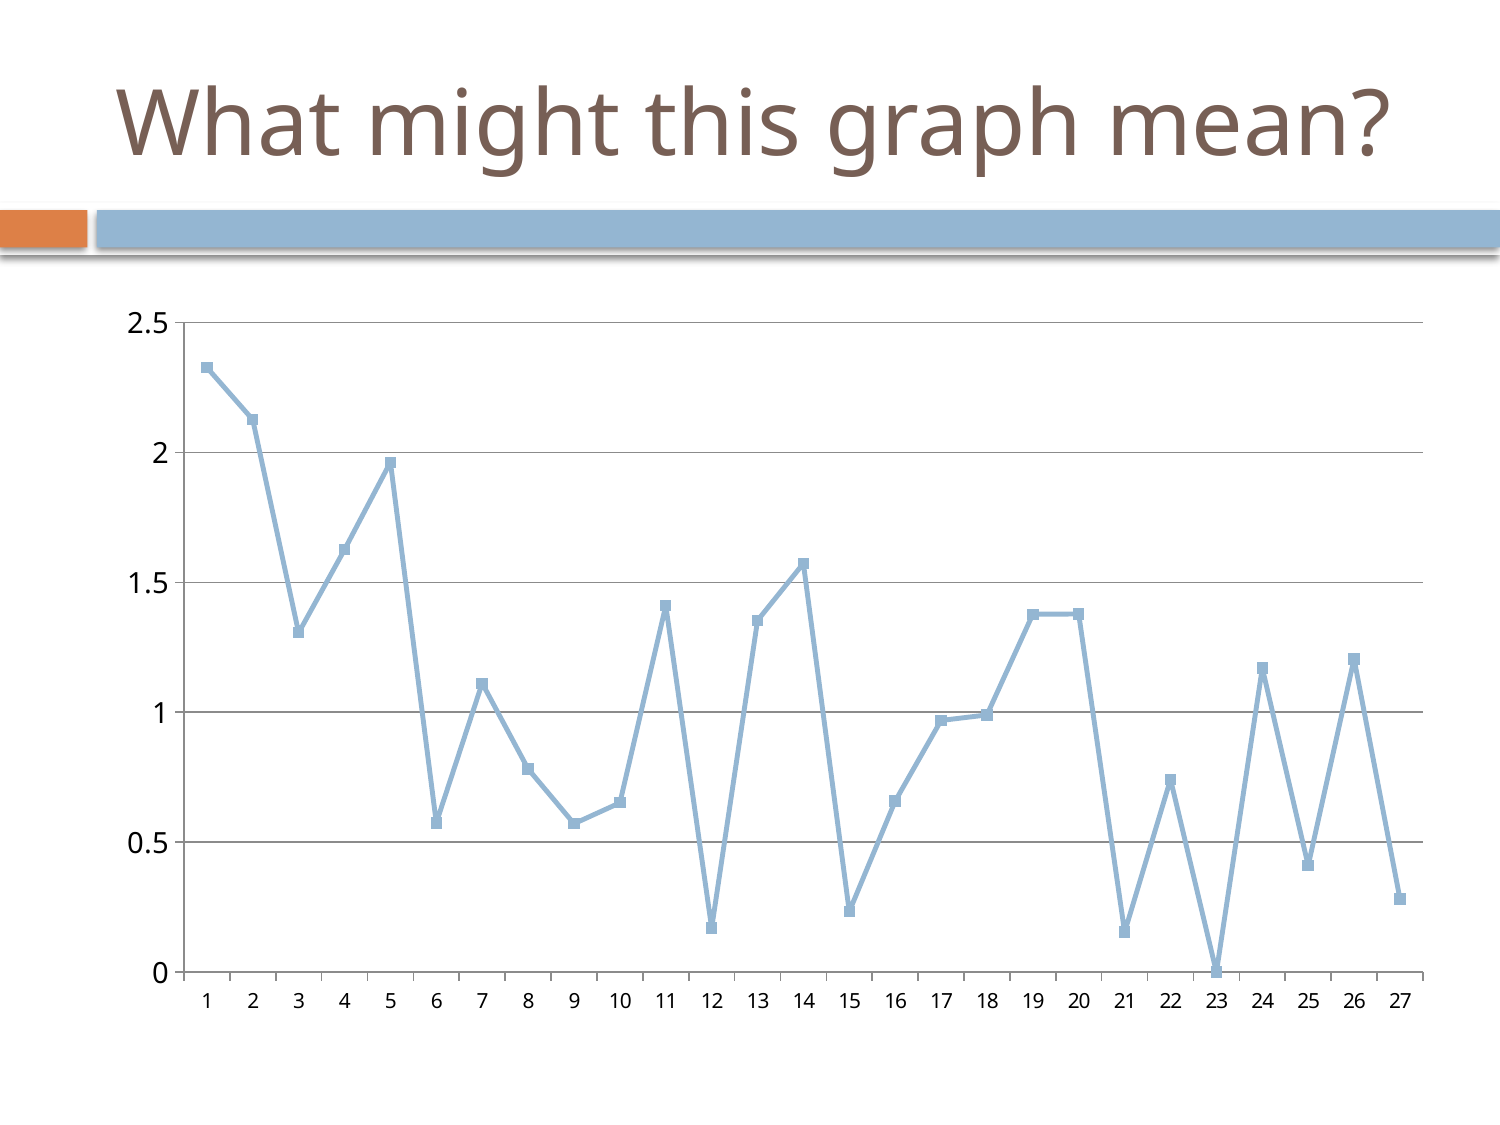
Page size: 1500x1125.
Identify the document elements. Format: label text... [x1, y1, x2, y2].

title What might this graph mean? [100, 37, 1438, 200]
chart [74, 262, 1451, 1031]
